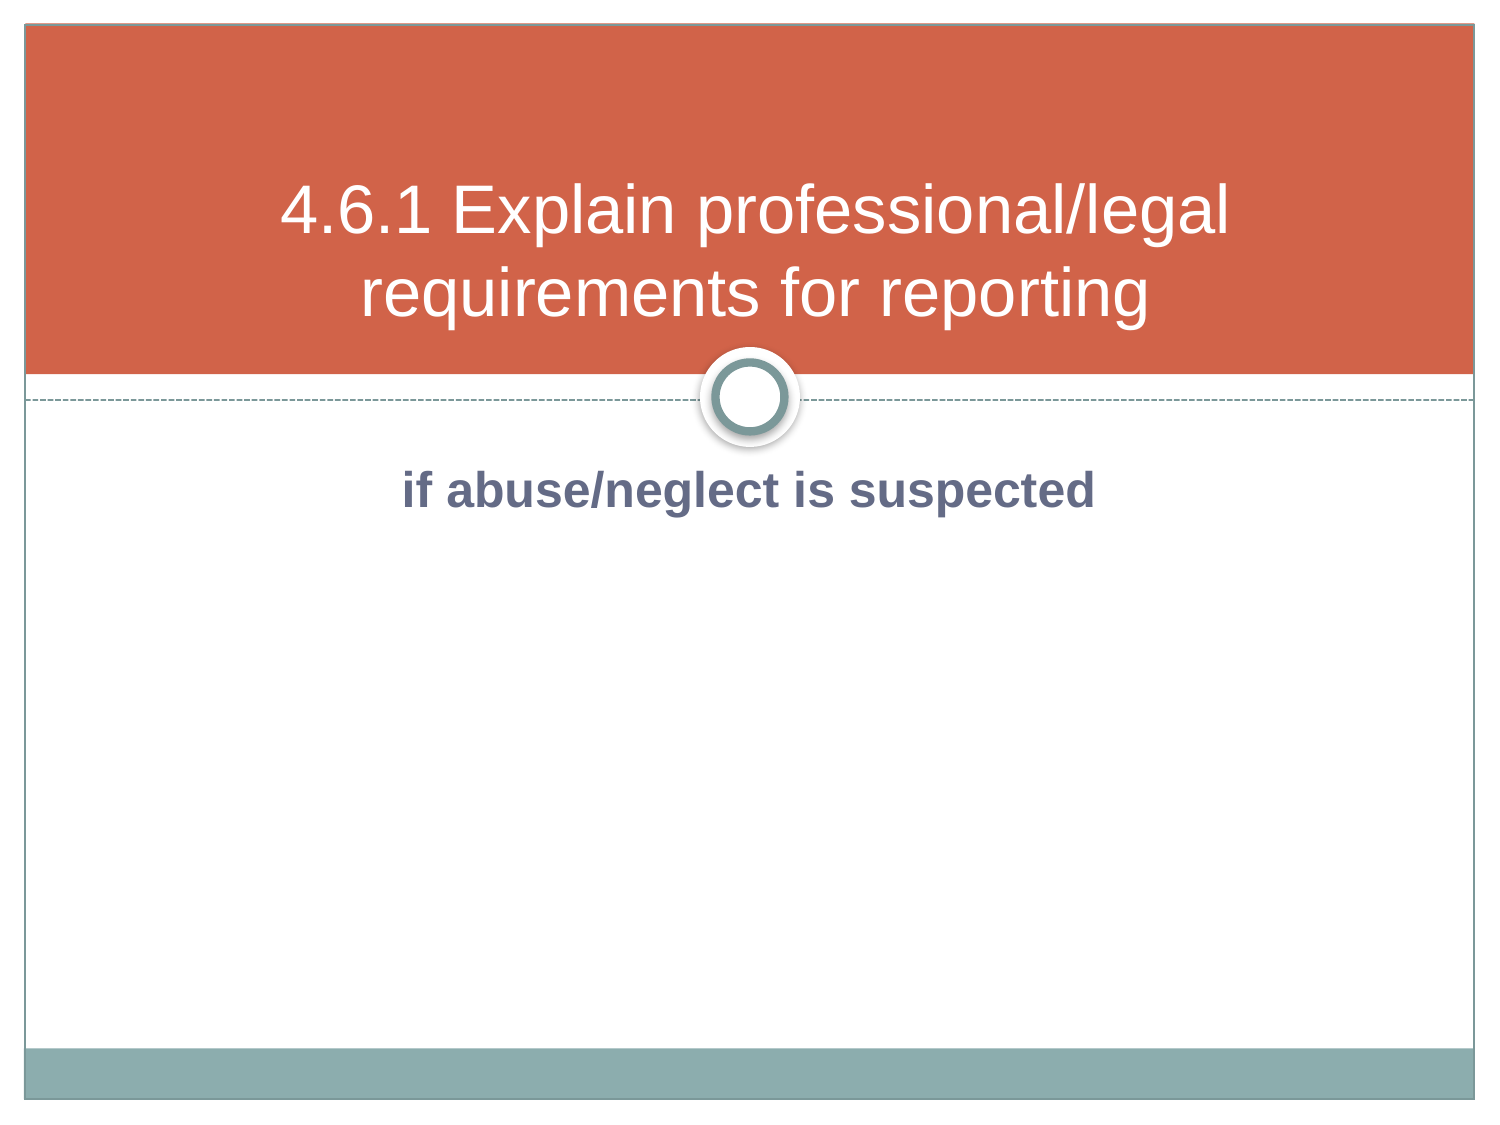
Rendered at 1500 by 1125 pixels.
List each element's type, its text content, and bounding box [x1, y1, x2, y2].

list if abuse/neglect is suspected [224, 450, 1288, 725]
footer [50, 1051, 638, 1112]
title 4.6.1 Explain professional/legal requirements for reporting [118, 87, 1394, 338]
